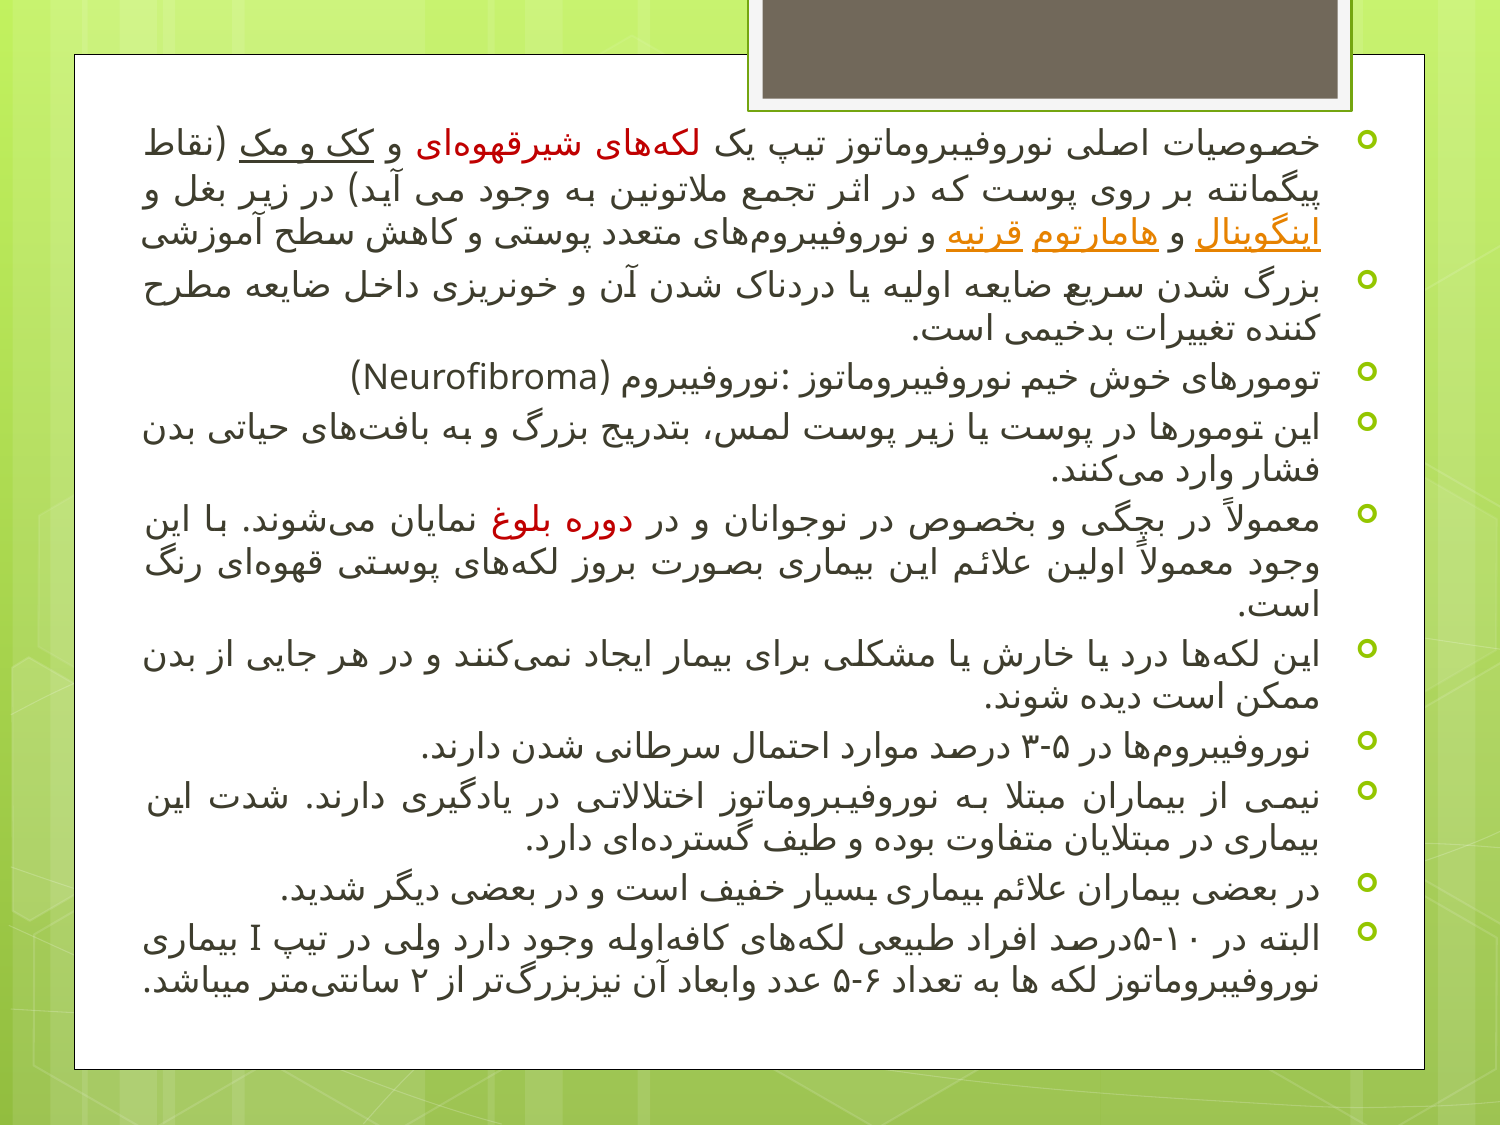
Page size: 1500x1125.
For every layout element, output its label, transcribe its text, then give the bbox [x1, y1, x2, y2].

list خصوصیات اصلی نوروفیبروماتوز تیپ یک لکه‌های شیرقهوه‌ای و کک و مک (نقاط پیگمانته بر روی پوست که در اثر تجمع ملاتونین به وجود می آید) در زیر بغل و اینگوینال و هامارتوم قرنیه و نوروفیبروم‌های متعدد پوستی و کاهش سطح آموزشی بزرگ شدن سریع ضایعه اولیه یا دردناک شدن آن و خونریزی داخل ضایعه مطرح کننده تغییرات بدخیمی است. تومورهای خوش خیم نوروفیبروماتوز :نوروفیبروم (Neurofibroma) این تومورها در پوست یا زیر پوست لمس، بتدریج بزرگ و به بافت‌های حیاتی بدن فشار وارد می‌کنند. معمولاً در بچگی و بخصوص در نوجوانان و در دوره بلوغ نمایان می‌شوند. با این وجود معمولاً اولین علائم این بیماری بصورت بروز لکه‌های پوستی قهوه‌ای رنگ است. این لکه‌ها درد یا خارش یا مشکلی برای بیمار ایجاد نمی‌کنند و در هر جایی از بدن ممکن است دیده شوند. نوروفیبروم‌ها در ۵-۳ درصد موارد احتمال سرطانی شدن دارند. نیمی از بیماران مبتلا به نوروفیبروماتوز اختلالاتی در یادگیری دارند. شدت این بیماری در مبتلایان متفاوت بوده و طیف گسترده‌ای دارد. در بعضی بیماران علائم بیماری بسیار خفیف است و در بعضی دیگر شدید. البته در ۱۰-۵درصد افراد طبيعى لکه‌هاى کافه‌اوله وجود دارد ولى در تيپ I بيمارى نوروفیبروماتوز لکه ها به تعداد ۶-۵ عدد وابعاد آن نیزبزرگ‌تر از ۲ سانتى‌متر میباشد. [125, 112, 1388, 1088]
